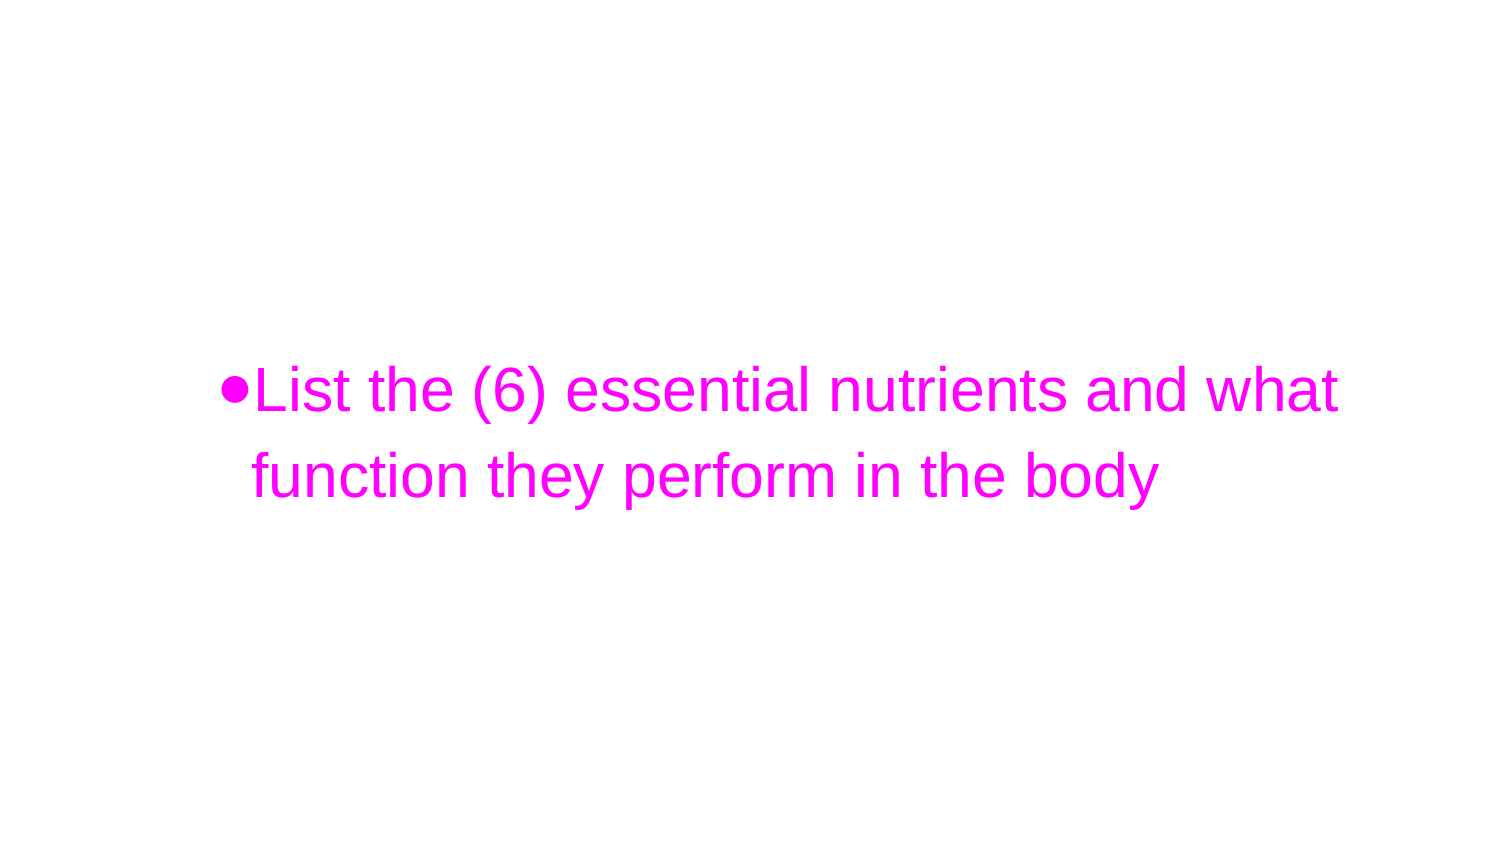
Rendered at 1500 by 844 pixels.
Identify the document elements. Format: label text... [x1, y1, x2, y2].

list List the (6) essential nutrients and what function they perform in the body [204, 231, 1438, 616]
